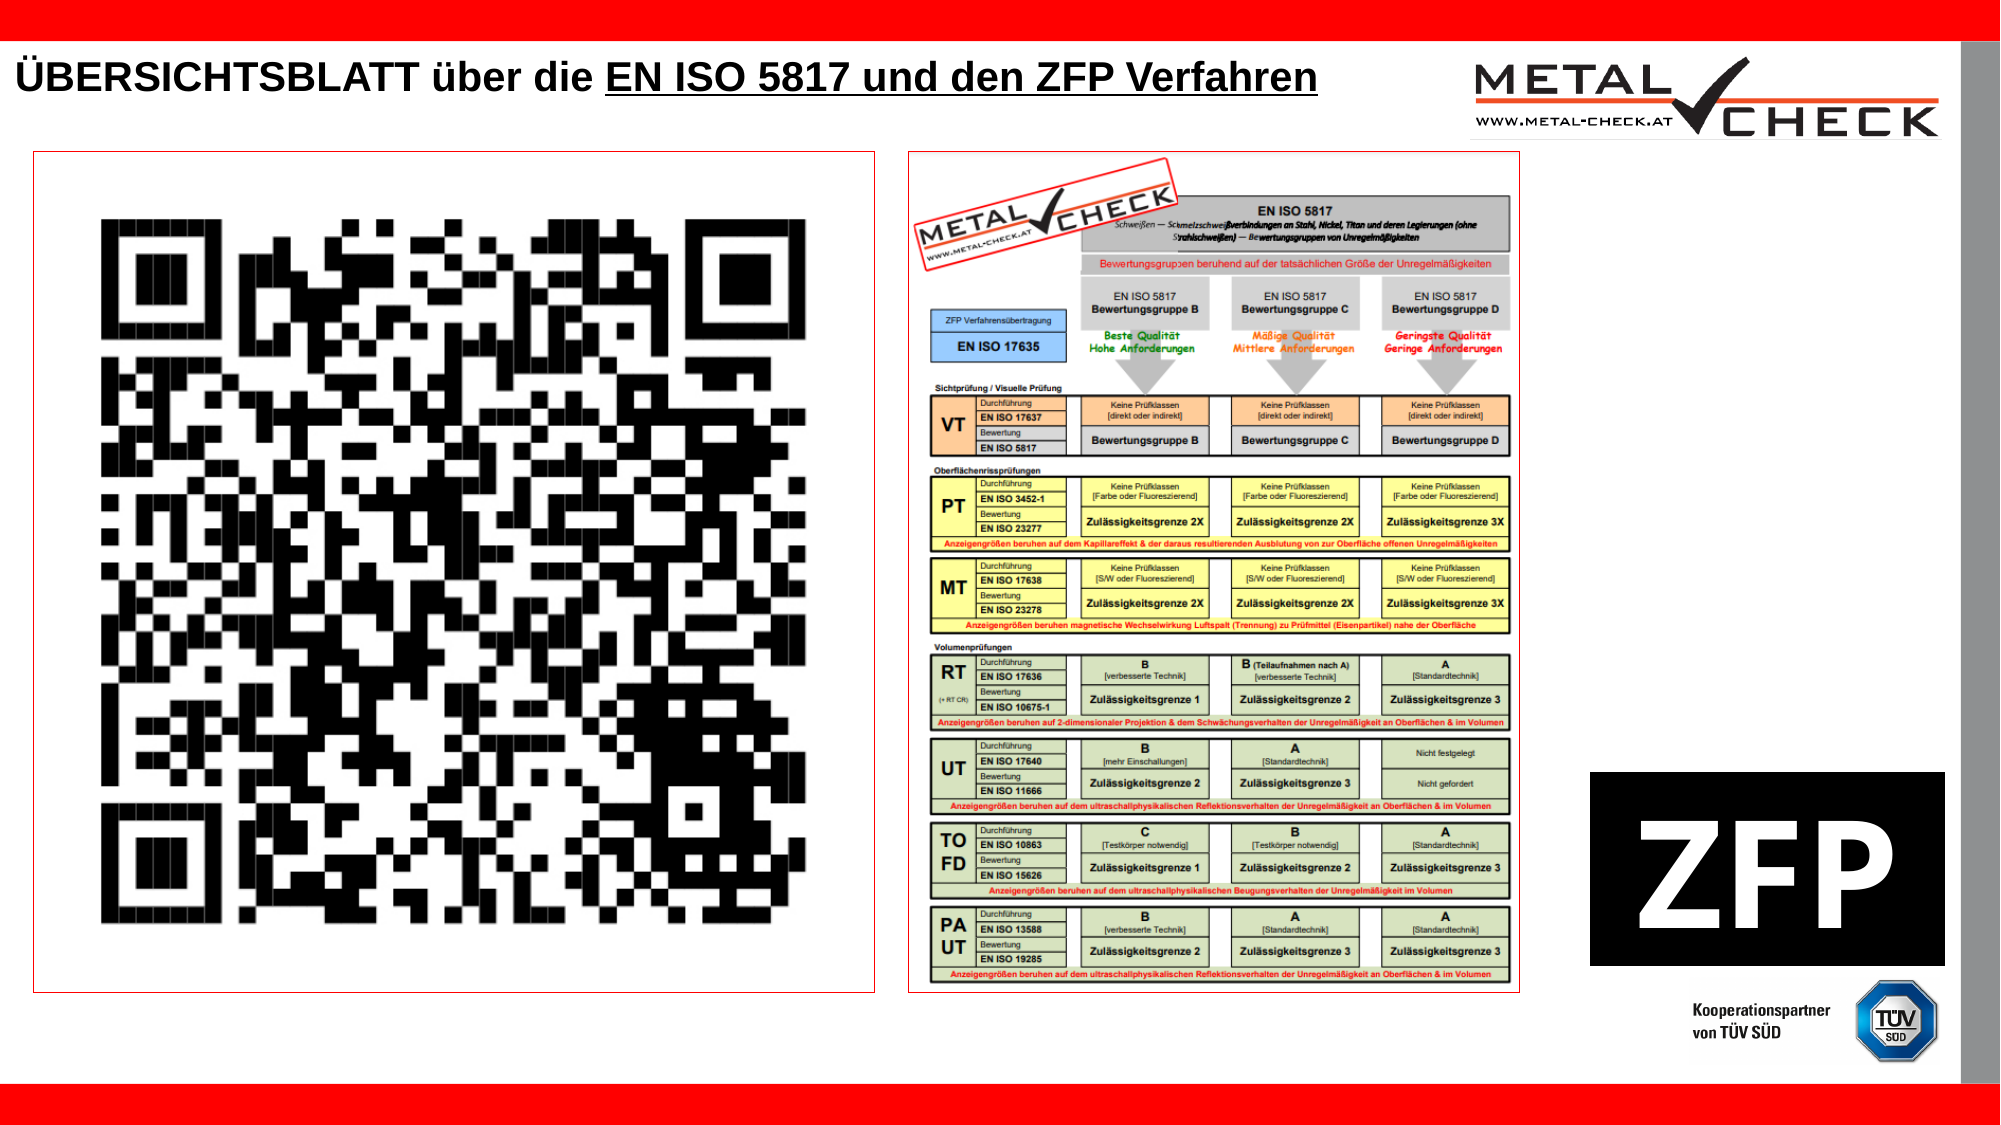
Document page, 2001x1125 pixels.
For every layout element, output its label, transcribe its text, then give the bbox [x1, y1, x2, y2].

picture [33, 151, 875, 993]
text_box [0, 42, 1950, 228]
picture [1689, 977, 1940, 1065]
picture [908, 151, 1520, 993]
text_box ZFP [1589, 771, 1946, 967]
text_box ÜBERSICHTSBLATT über die EN ISO 5817 und den ZFP Verfahren [0, 42, 1466, 108]
